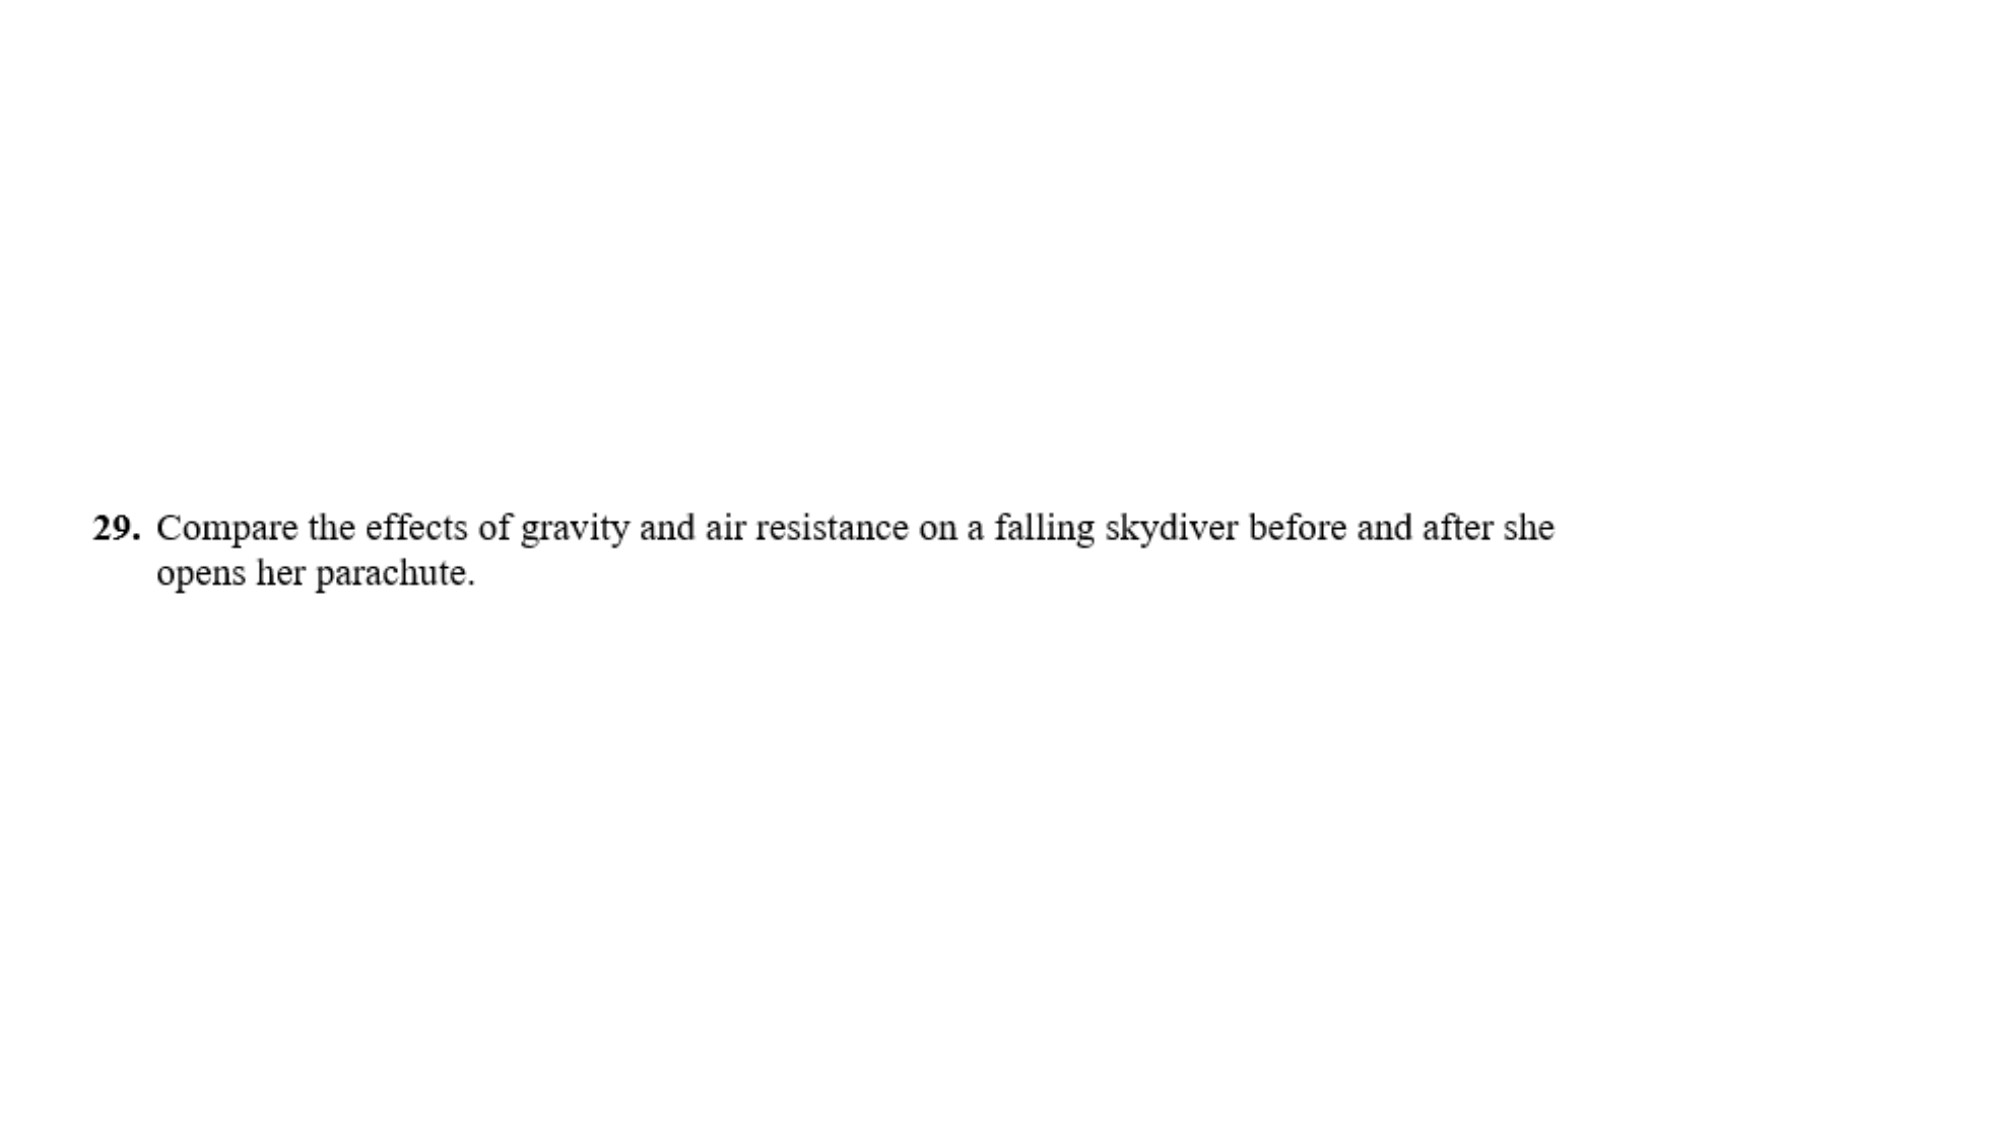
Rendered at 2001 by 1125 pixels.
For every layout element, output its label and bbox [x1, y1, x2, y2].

picture [67, 493, 1584, 606]
